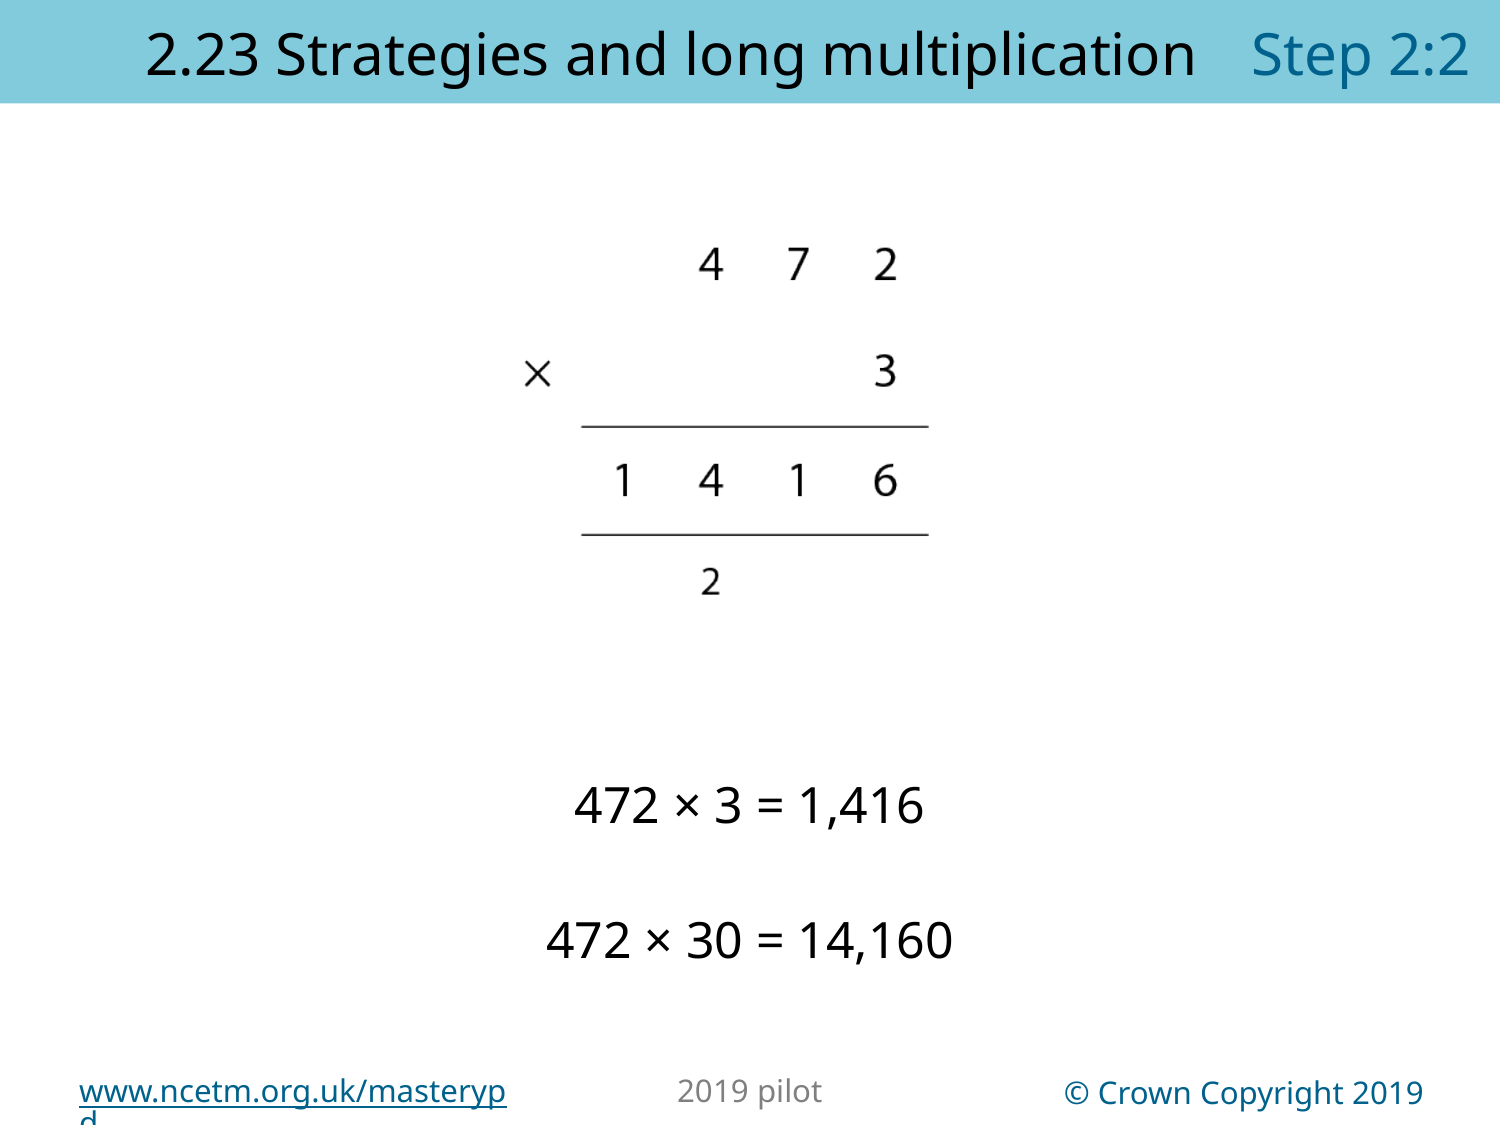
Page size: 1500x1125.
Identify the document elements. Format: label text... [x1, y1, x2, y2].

text_box 472 × 3 = 1,416 [559, 766, 941, 842]
text_box 472 × 30 = 14,160 [531, 901, 969, 977]
picture [436, 238, 1003, 632]
list 2.23 Strategies and long multiplication Step 2:2 [0, 0, 1500, 104]
